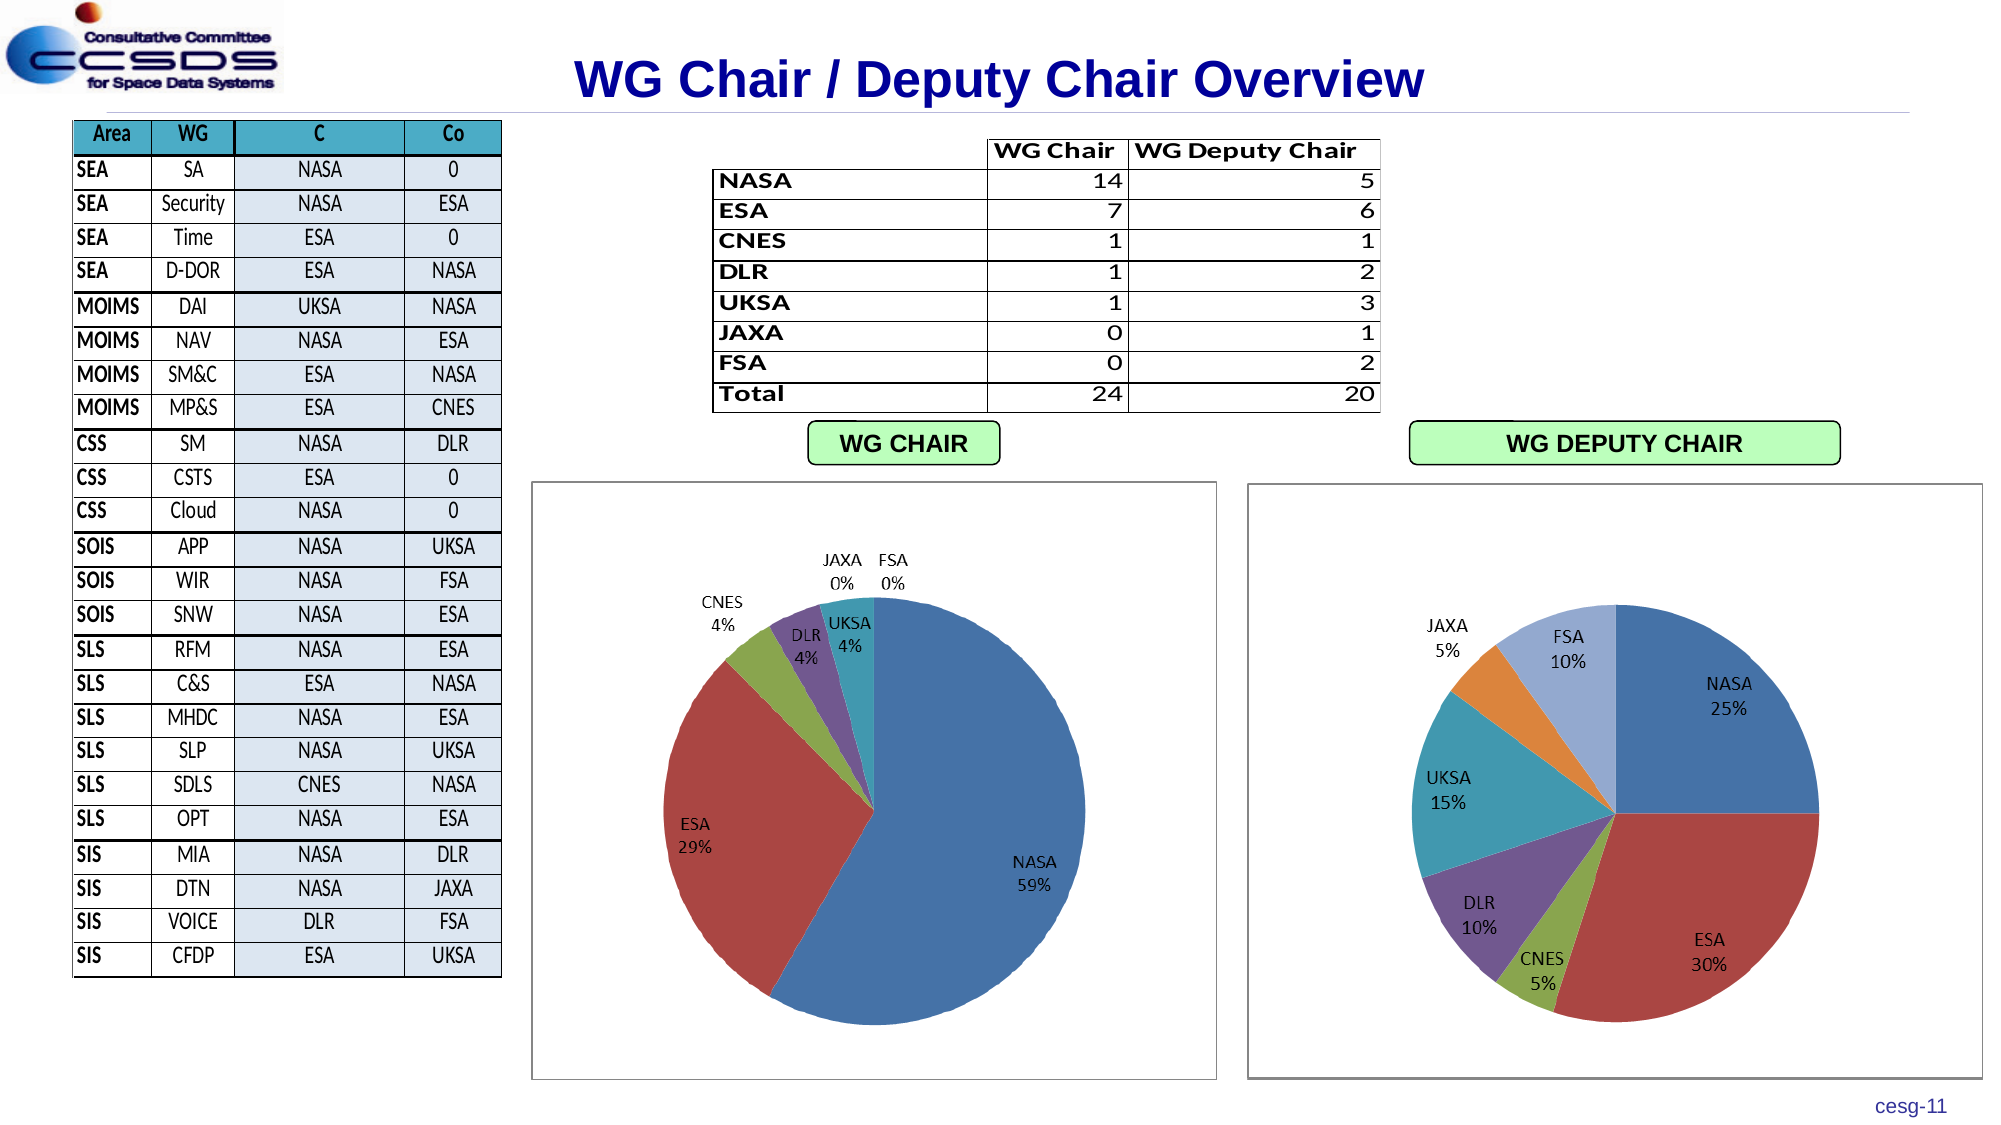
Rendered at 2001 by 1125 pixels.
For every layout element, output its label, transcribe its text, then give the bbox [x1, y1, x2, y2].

picture [1247, 483, 1983, 1081]
text_box WG CHAIR [808, 423, 1000, 465]
text_box WG DEPUTY CHAIR [1409, 421, 1841, 465]
picture [530, 481, 1217, 1081]
picture [711, 138, 1383, 414]
title WG Chair / Deputy Chair Overview [99, 45, 1900, 233]
picture [0, 0, 284, 94]
picture [72, 119, 504, 979]
